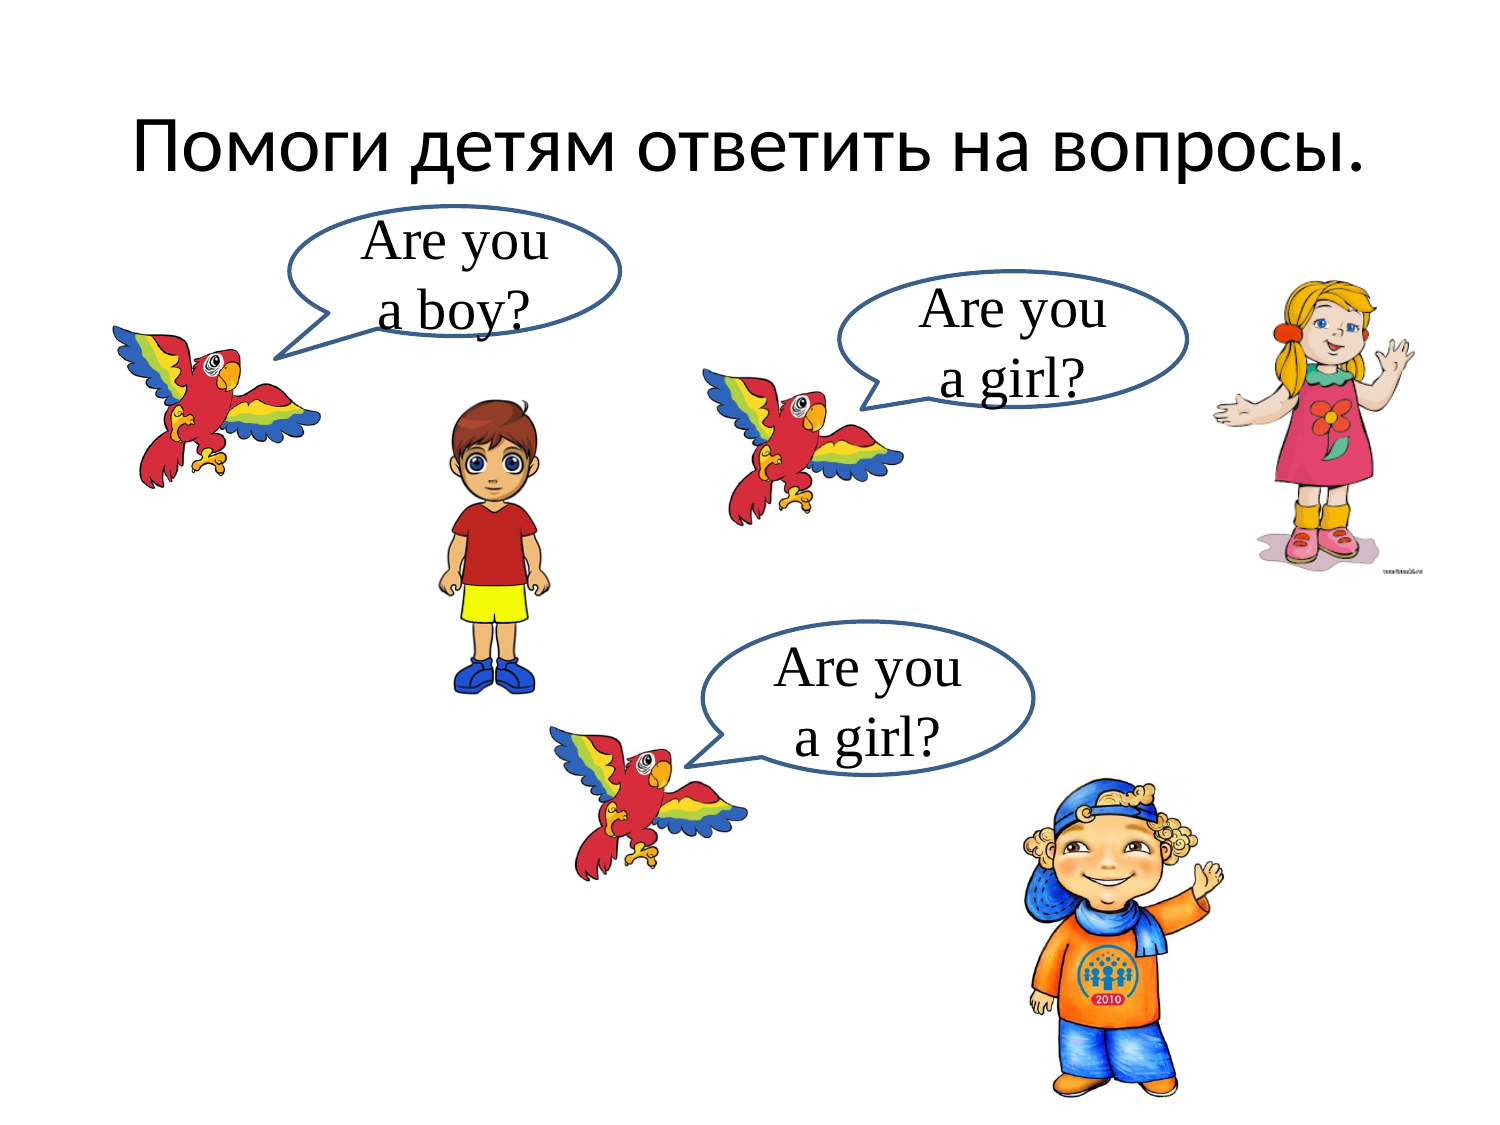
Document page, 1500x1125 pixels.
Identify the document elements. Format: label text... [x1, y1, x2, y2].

text_box Are you a girl? [837, 269, 1190, 410]
picture [341, 393, 649, 701]
picture [111, 302, 322, 512]
text_box Are you a boy? [287, 204, 623, 347]
picture [548, 703, 748, 903]
text_box Are you a girl? [700, 619, 1036, 778]
picture [1210, 270, 1425, 576]
picture [1018, 774, 1226, 1103]
title Помоги детям ответить на вопросы. [75, 45, 1425, 233]
picture [702, 346, 904, 548]
